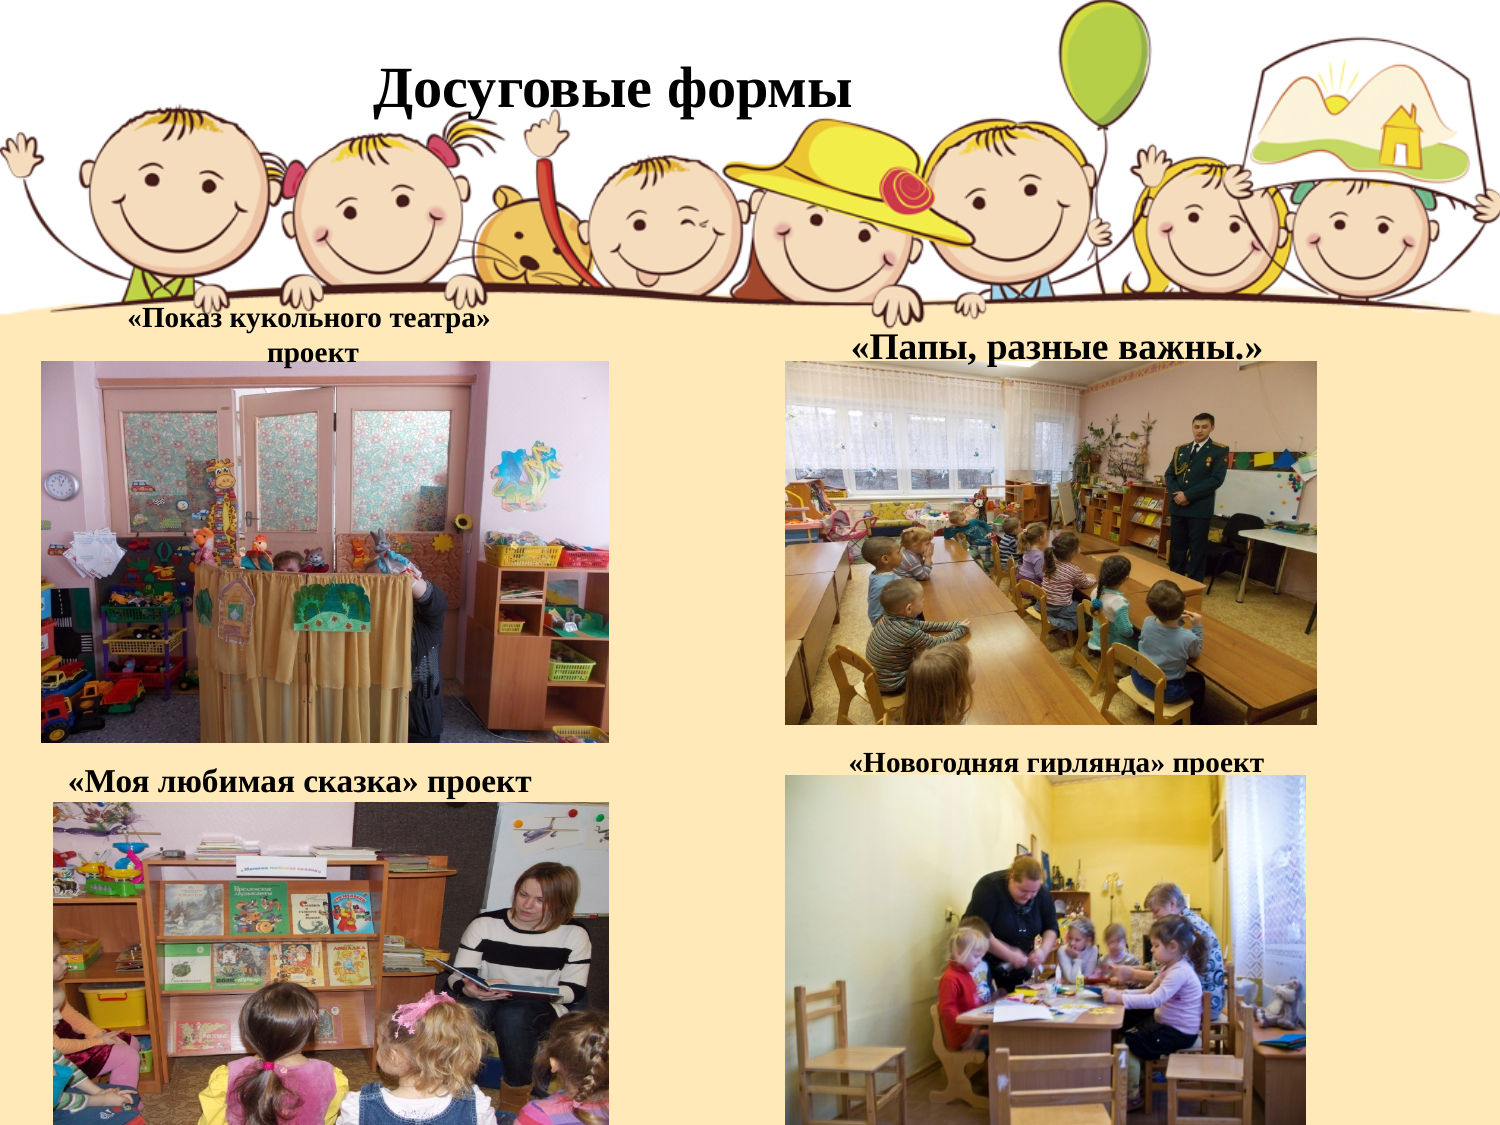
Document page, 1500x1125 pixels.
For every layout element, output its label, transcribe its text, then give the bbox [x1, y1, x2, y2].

title Досуговые формы [74, 30, 1426, 138]
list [41, 361, 609, 743]
text_box «Папы, разные важны.» [785, 314, 1329, 375]
text_box «Моя любимая сказка» проект [53, 751, 621, 807]
text_box «Новогодняя гирлянда» проект [809, 732, 1294, 772]
picture [0, 0, 1500, 1125]
text_box «Показ кукольного театра» проект [64, 290, 561, 360]
